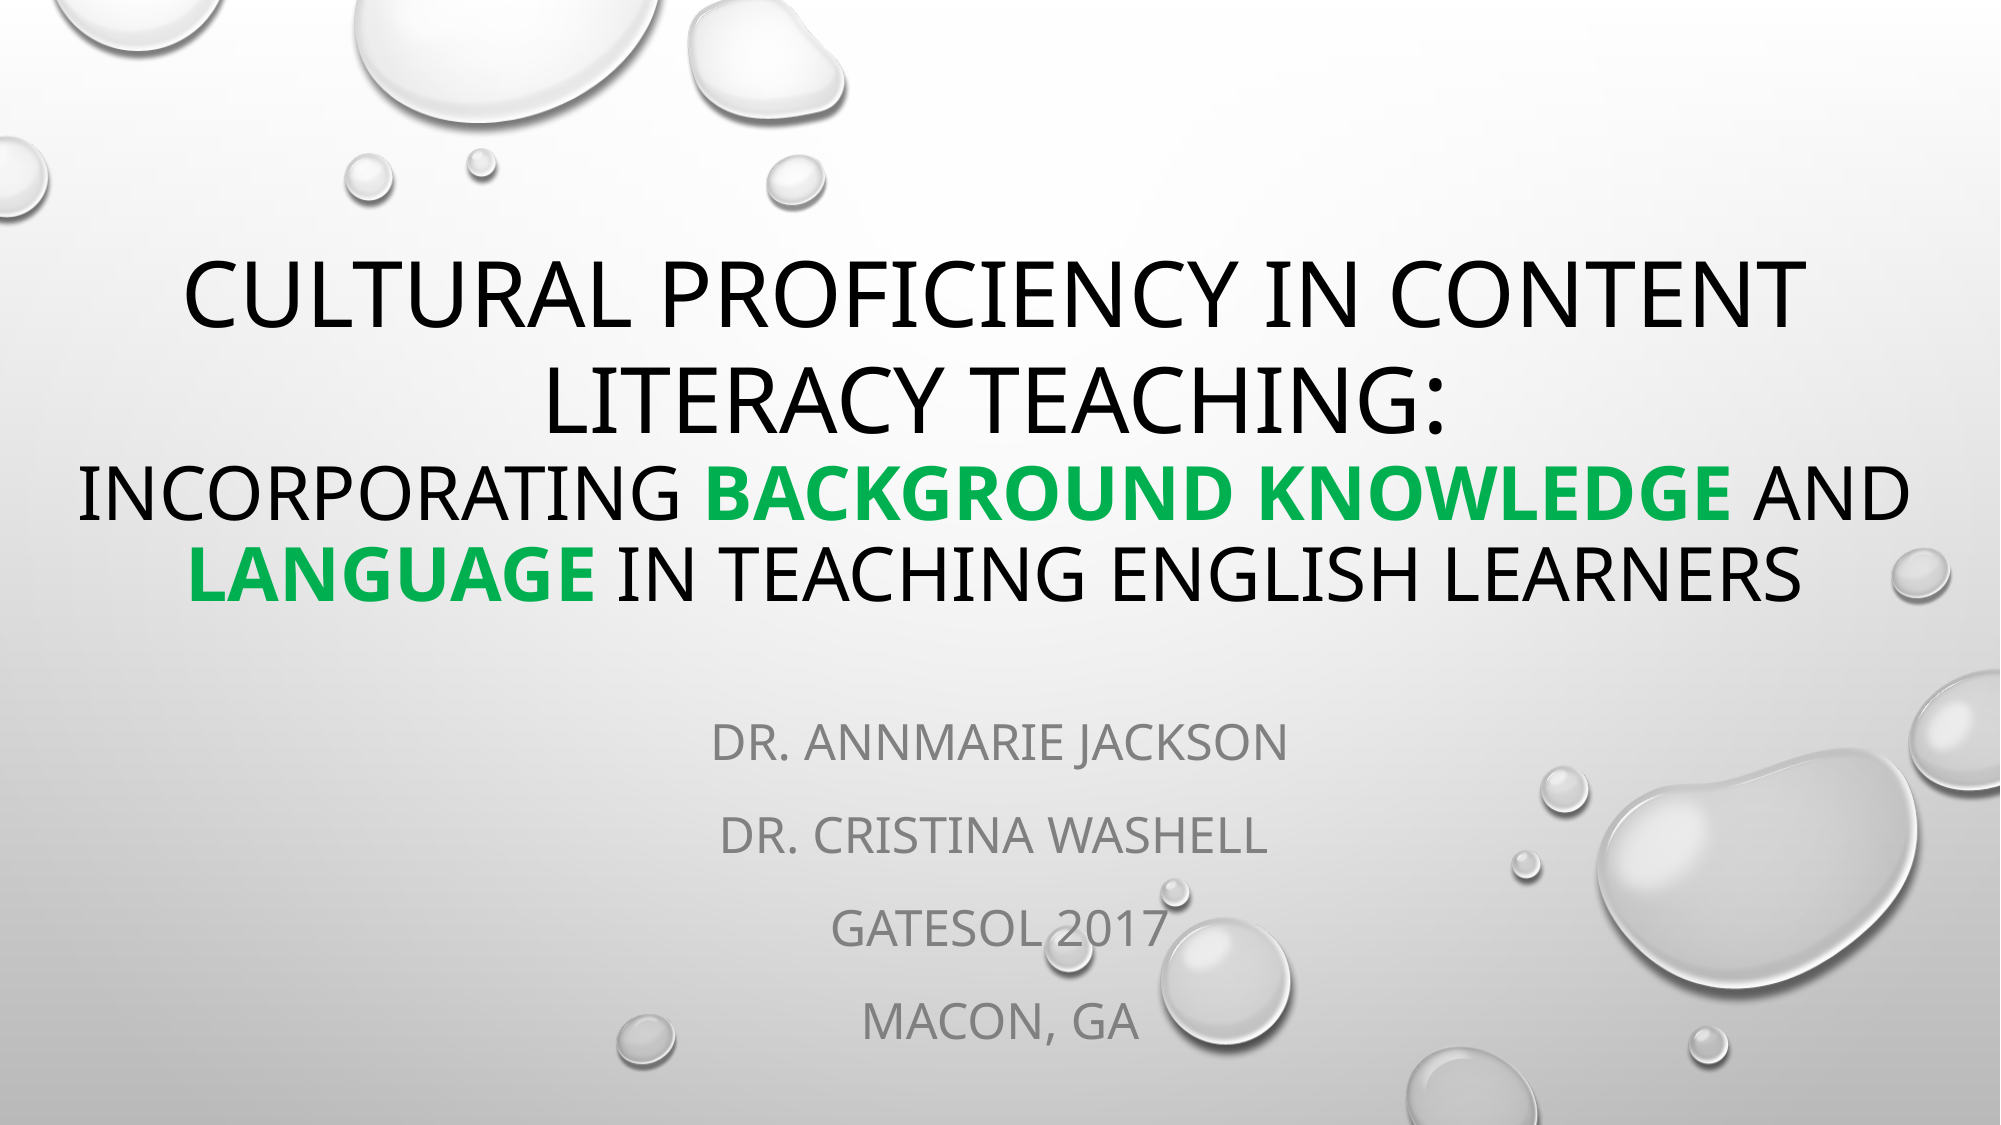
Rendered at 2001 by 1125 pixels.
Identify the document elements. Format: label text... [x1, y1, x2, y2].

picture [0, 0, 2000, 1125]
title Cultural Proficiency in Content Literacy tEACHING: Incorporating Background knowledge and Language in teaching English Learners [20, 213, 1971, 625]
subtitle Dr. Annmarie Jackson Dr. Cristina WASHELL GATESOL 2017 mACON, GA [287, 691, 1713, 1067]
